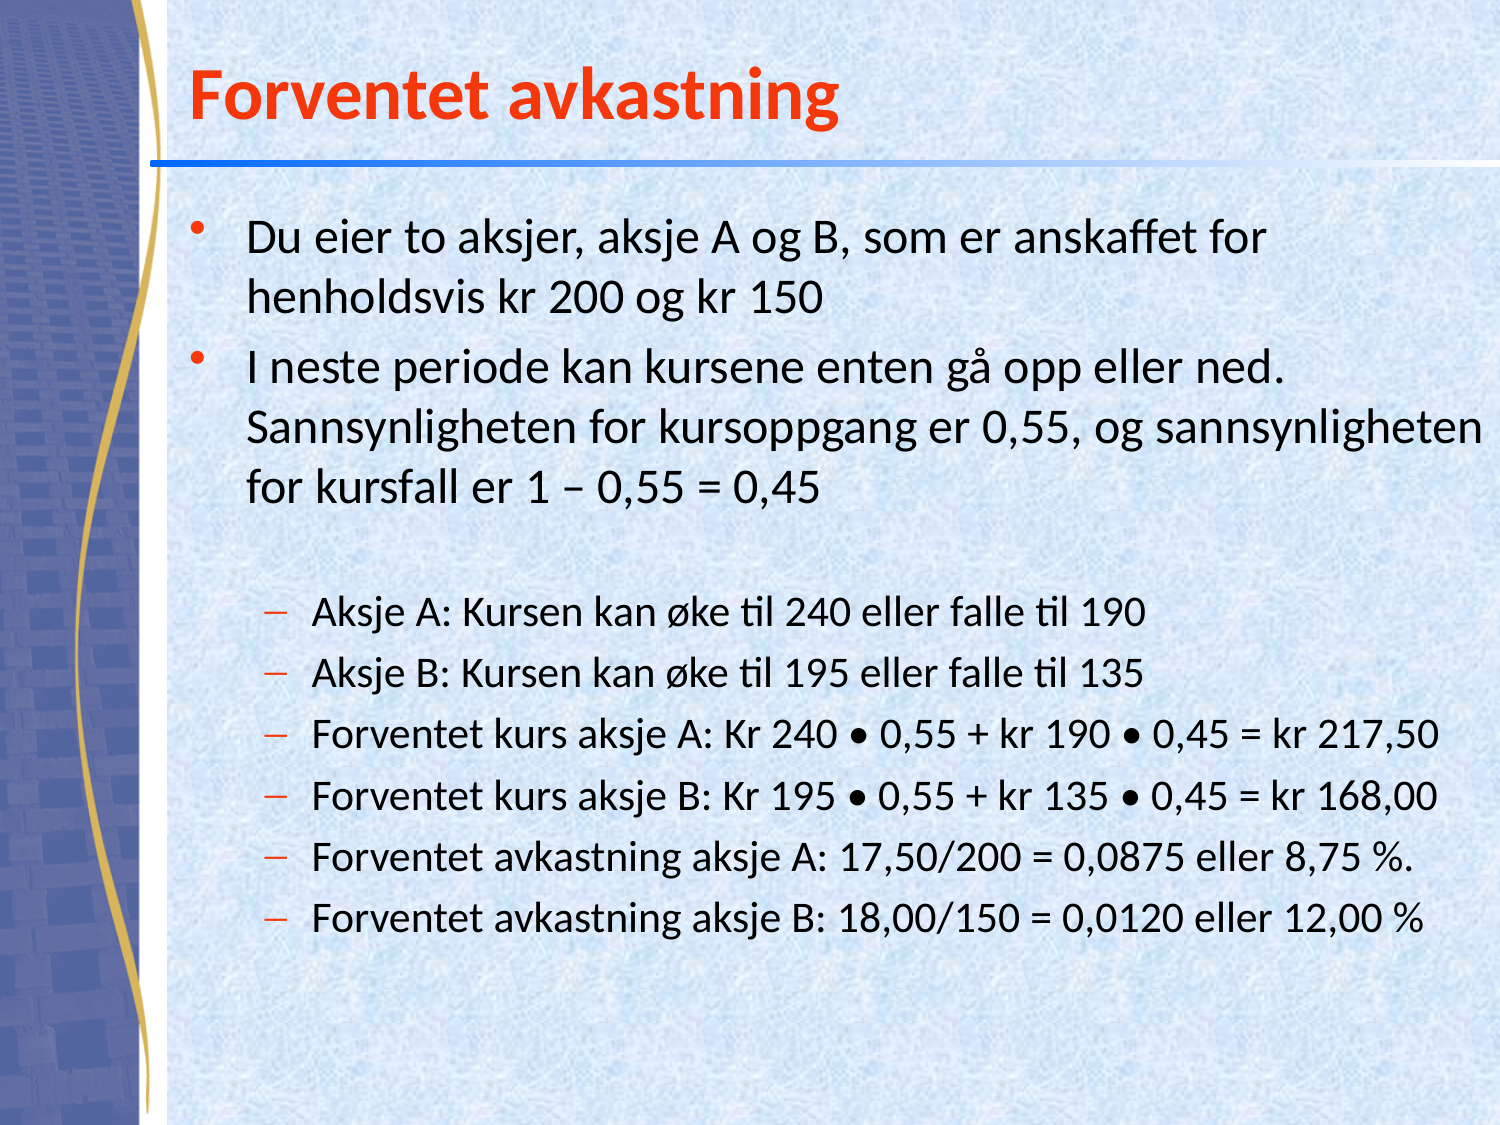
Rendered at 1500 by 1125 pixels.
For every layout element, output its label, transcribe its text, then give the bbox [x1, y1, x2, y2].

picture [0, 0, 1500, 1125]
list Du eier to aksjer, aksje A og B, som er anskaffet for henholdsvis kr 200 og kr 150 I neste periode kan kursene enten gå opp eller ned. Sannsynligheten for kursoppgang er 0,55, og sannsynligheten for kursfall er 1 – 0,55 = 0,45 Aksje A: Kursen kan øke til 240 eller falle til 190 Aksje B: Kursen kan øke til 195 eller falle til 135 Forventet kurs aksje A: Kr 240 • 0,55 + kr 190 • 0,45 = kr 217,50 Forventet kurs aksje B: Kr 195 • 0,55 + kr 135 • 0,45 = kr 168,00 Forventet avkastning aksje A: 17,50/200 = 0,0875 eller 8,75 %. Forventet avkastning aksje B: 18,00/150 = 0,0120 eller 12,00 % [174, 196, 1500, 1099]
title Forventet avkastning [174, 19, 1500, 161]
